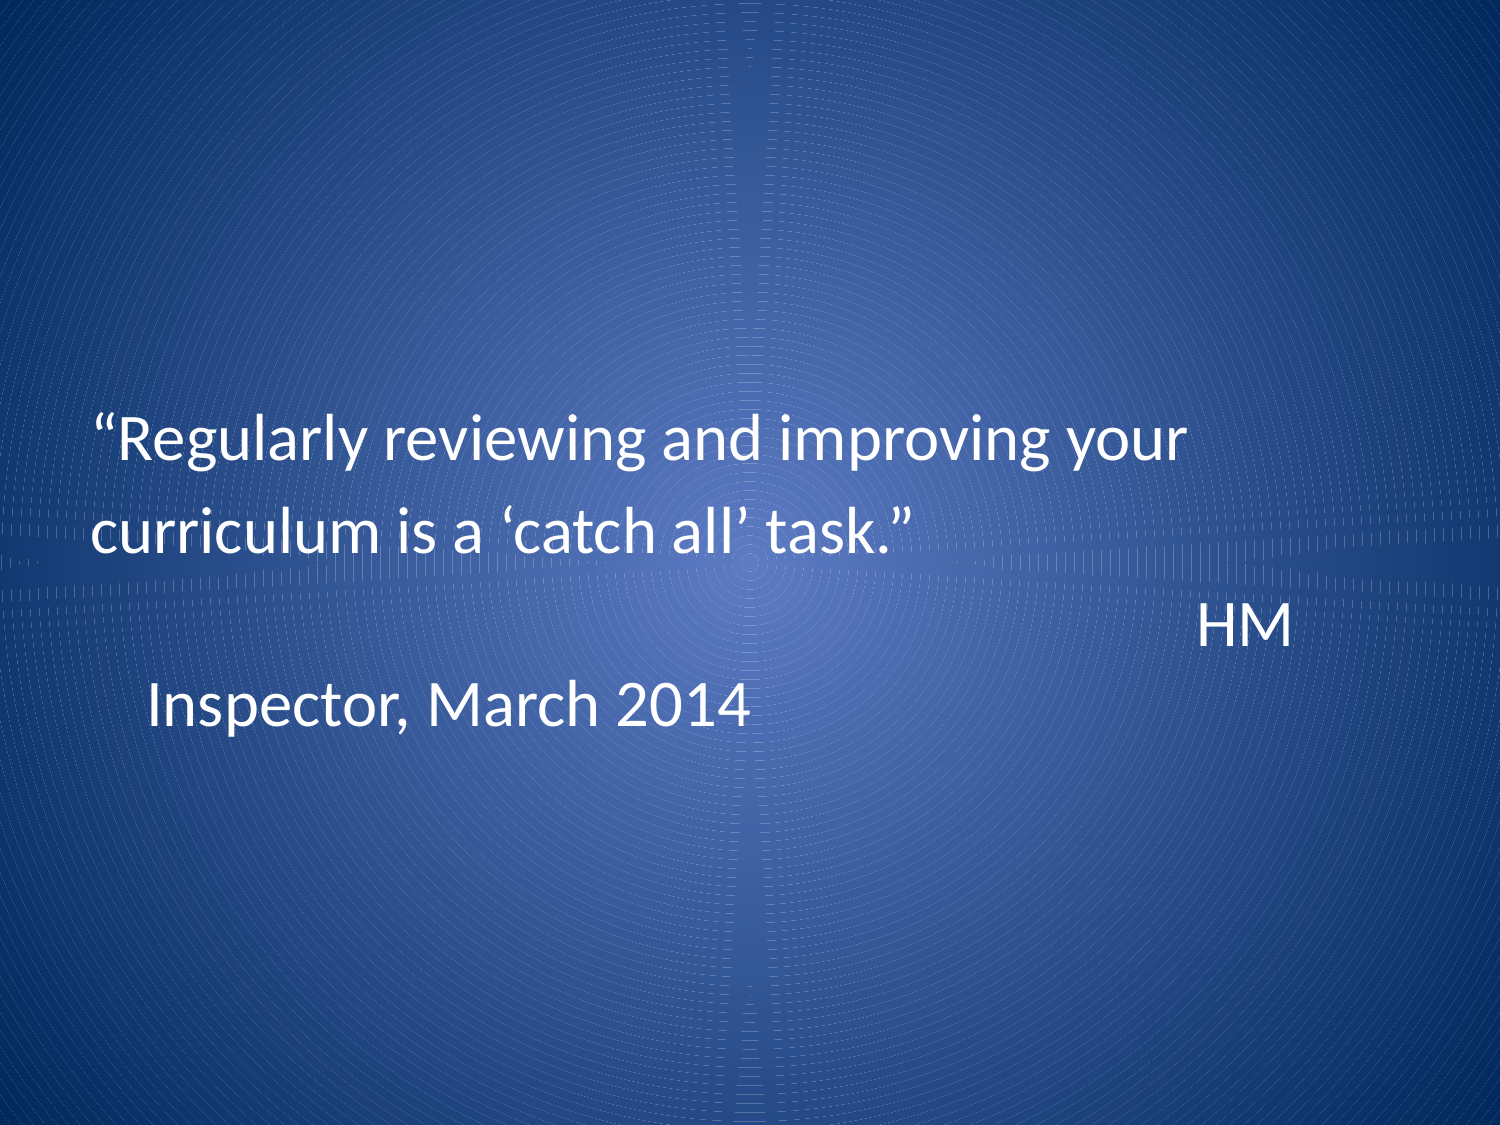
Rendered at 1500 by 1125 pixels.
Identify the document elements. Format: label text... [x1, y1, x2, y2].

list “Regularly reviewing and improving your curriculum is a ‘catch all’ task.” HM Inspector, March 2014 [75, 199, 1425, 942]
